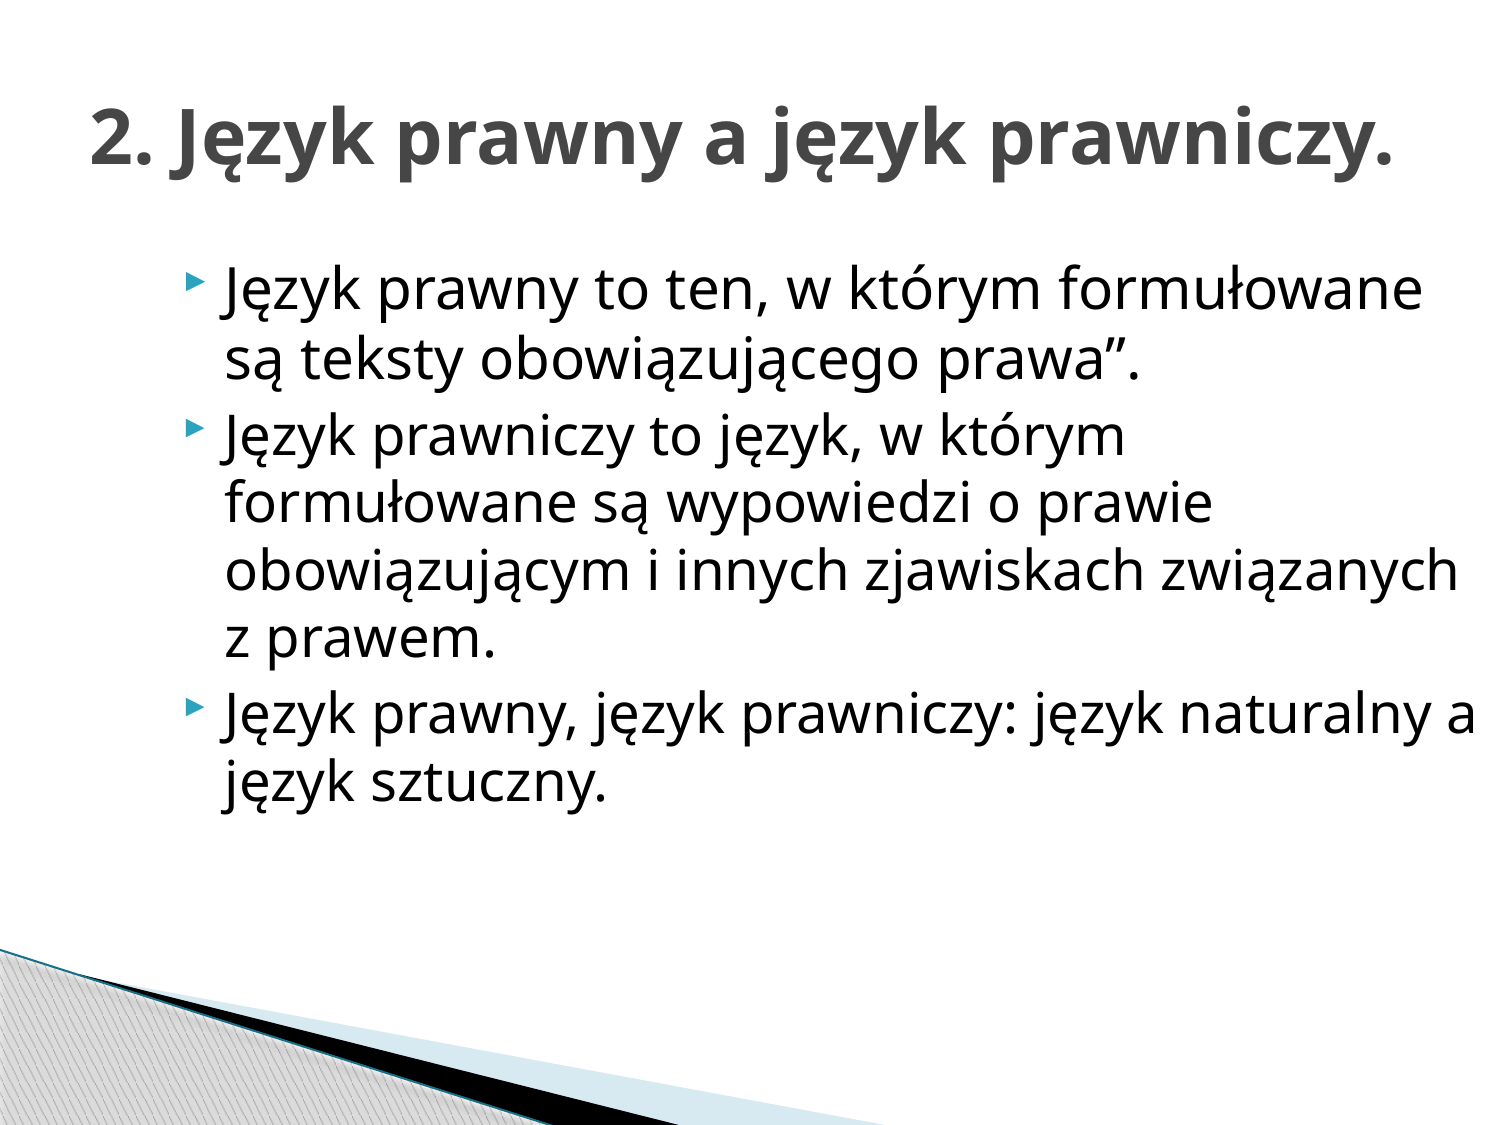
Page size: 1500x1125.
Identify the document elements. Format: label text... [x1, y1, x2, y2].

list Język prawny to ten, w którym formułowane są teksty obowiązującego prawa”. Język prawniczy to język, w którym formułowane są wypowiedzi o prawie obowiązującym i innych zjawiskach związanych z prawem. Język prawny, język prawniczy: język naturalny a język sztuczny. [150, 243, 1500, 835]
title 2. Język prawny a język prawniczy. [75, 45, 1425, 315]
